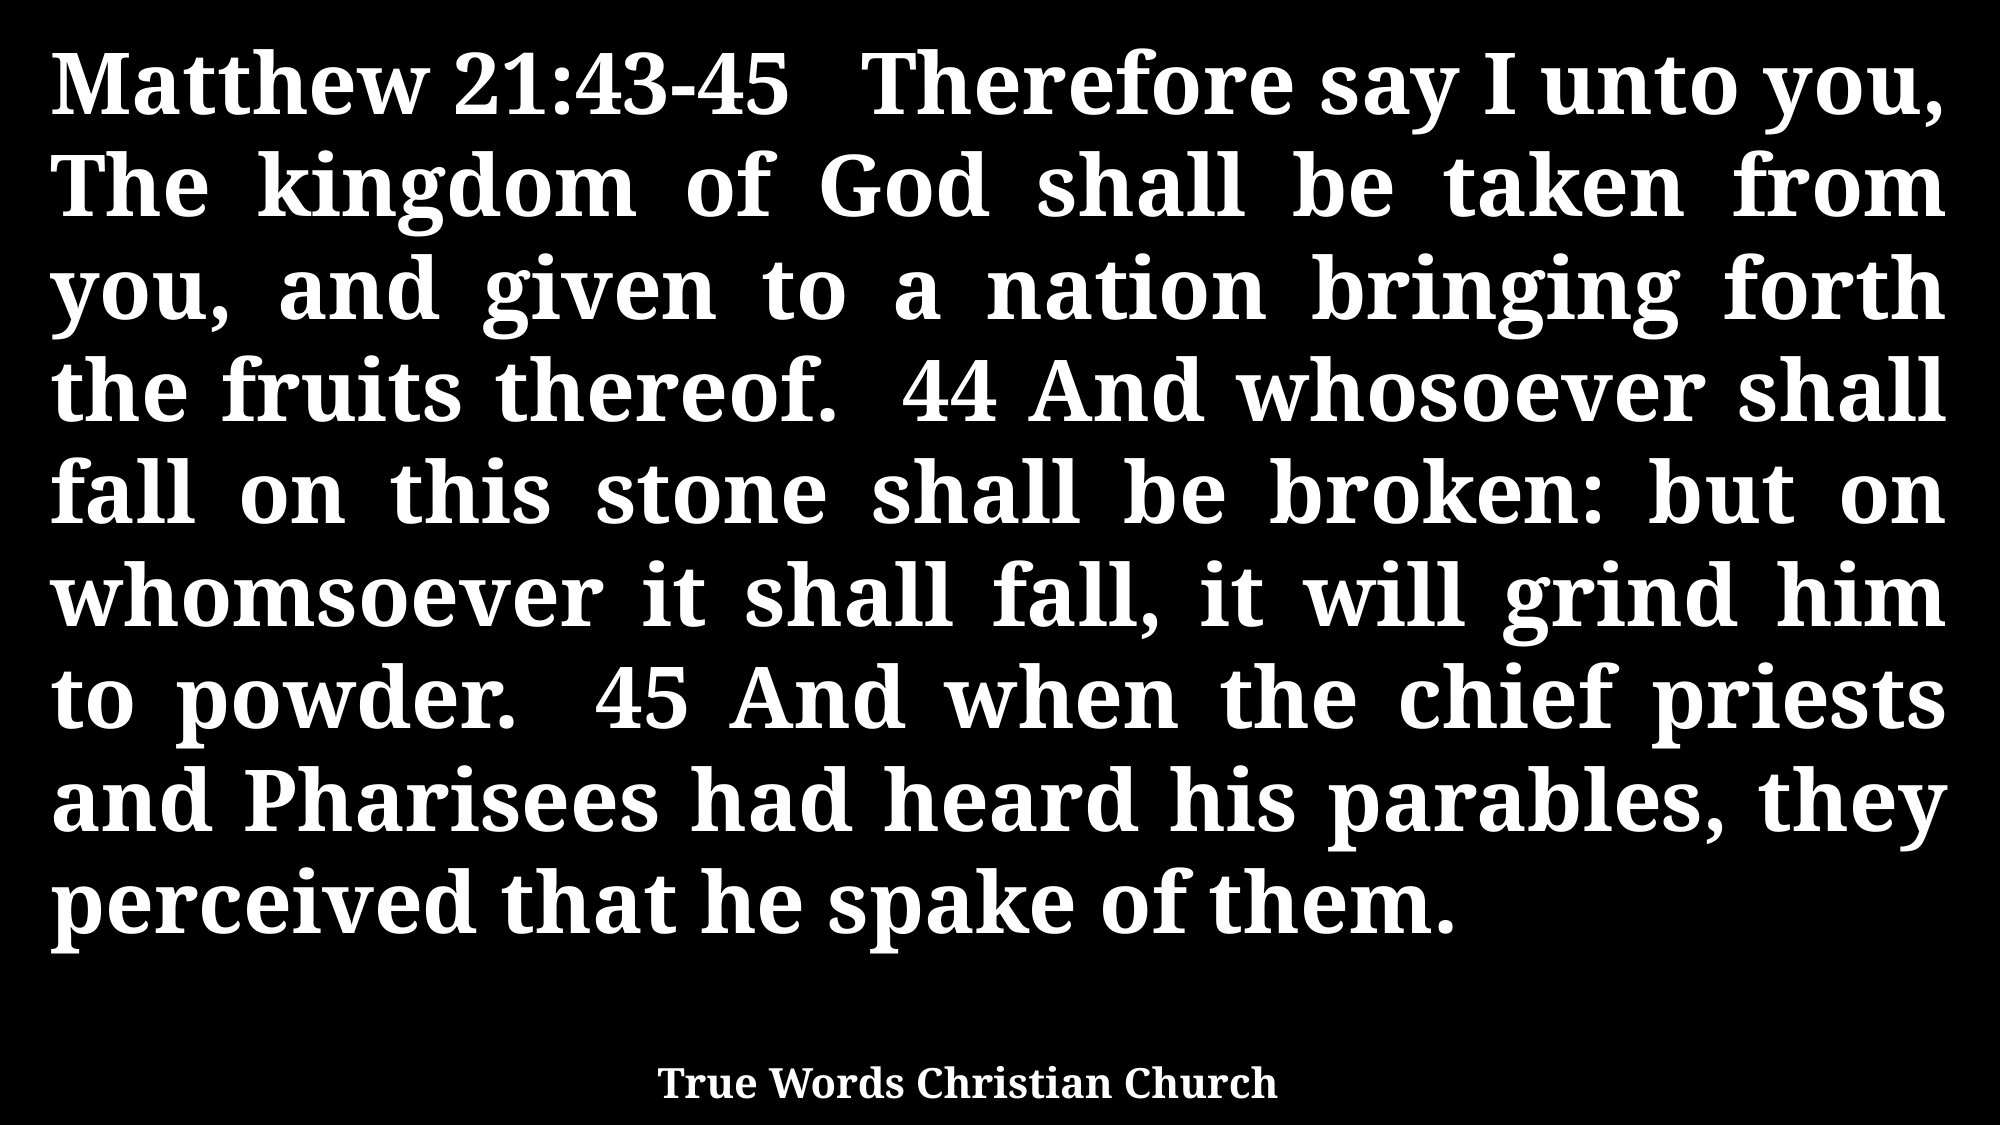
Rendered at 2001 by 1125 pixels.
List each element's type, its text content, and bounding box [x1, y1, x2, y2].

text_box True Words Christian Church [642, 1049, 1294, 1114]
text_box Matthew 21:43-45 Therefore say I unto you, The kingdom of God shall be taken from you, and given to a nation bringing forth the fruits thereof. 44 And whosoever shall fall on this stone shall be broken: but on whomsoever it shall fall, it will grind him to powder. 45 And when the chief priests and Pharisees had heard his parables, they perceived that he spake of them. [35, 21, 1965, 959]
